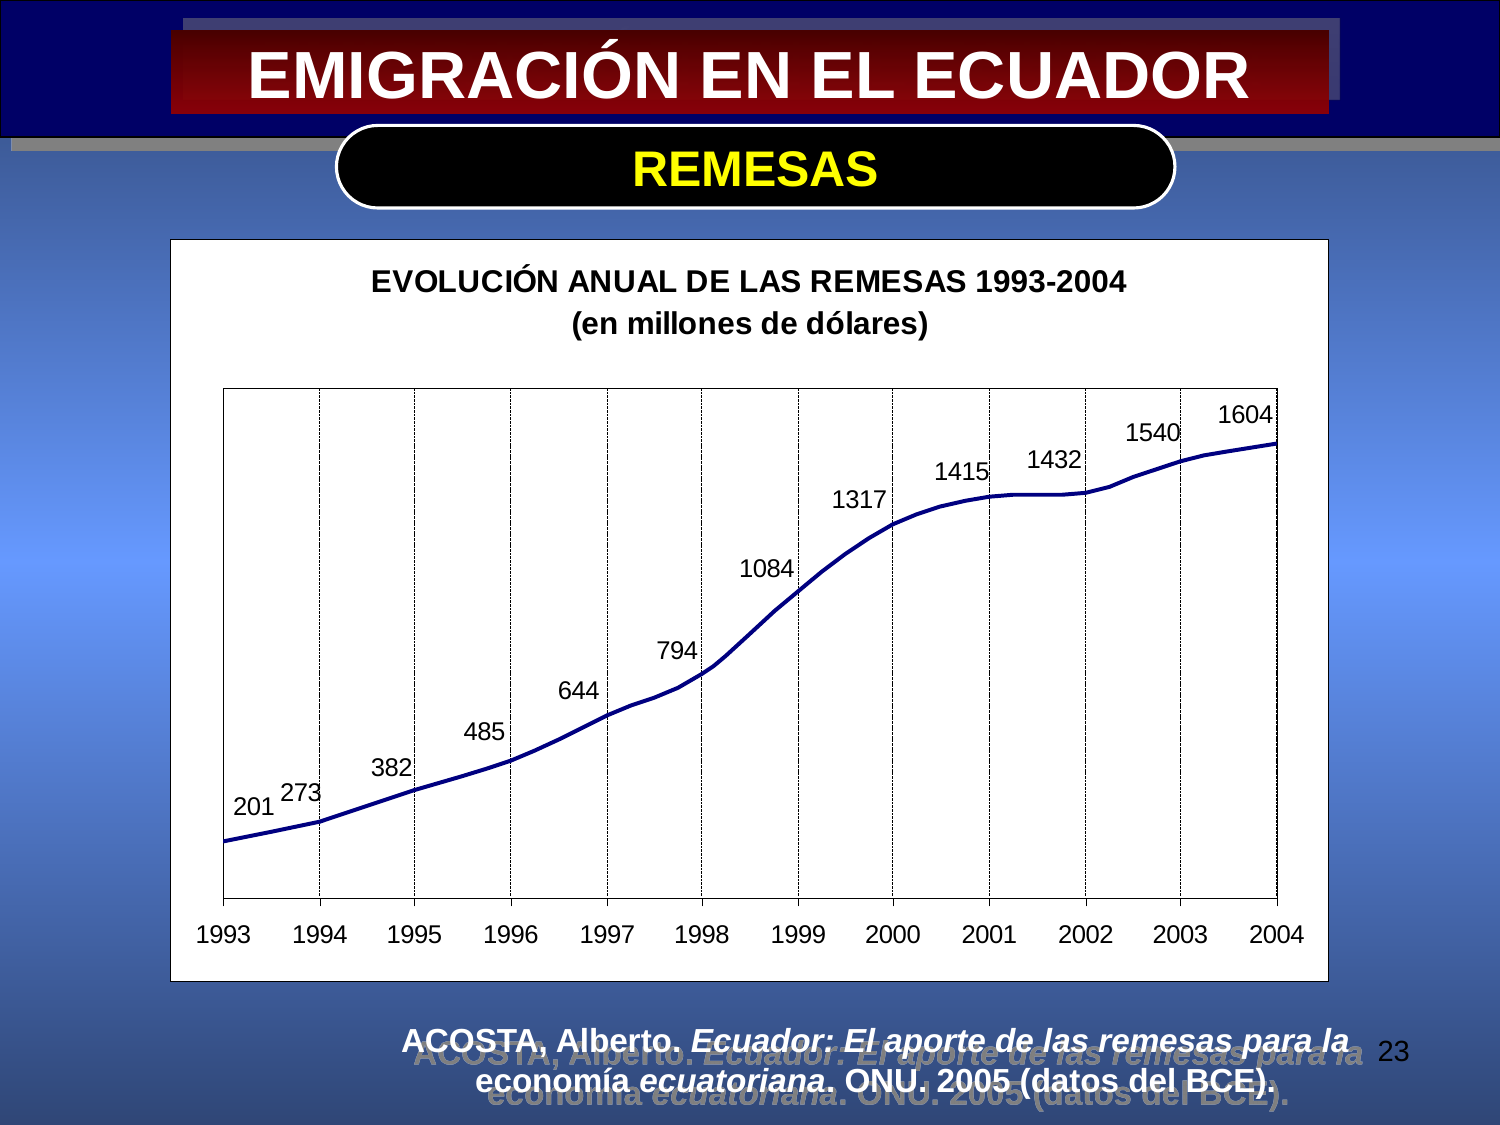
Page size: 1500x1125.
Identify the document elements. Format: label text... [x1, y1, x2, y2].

text_box [0, 0, 1500, 138]
text_box EMIGRACIÓN EN EL ECUADOR [171, 30, 1329, 114]
text_box REMESAS [336, 125, 1175, 208]
slide_number 23 [1416, 1024, 1426, 1103]
text_box ACOSTA, Alberto. Ecuador: El aporte de las remesas para la economía ecuatoriana. ONU. 2005 (datos del BCE). [348, 1011, 1404, 1106]
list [159, 228, 1340, 992]
